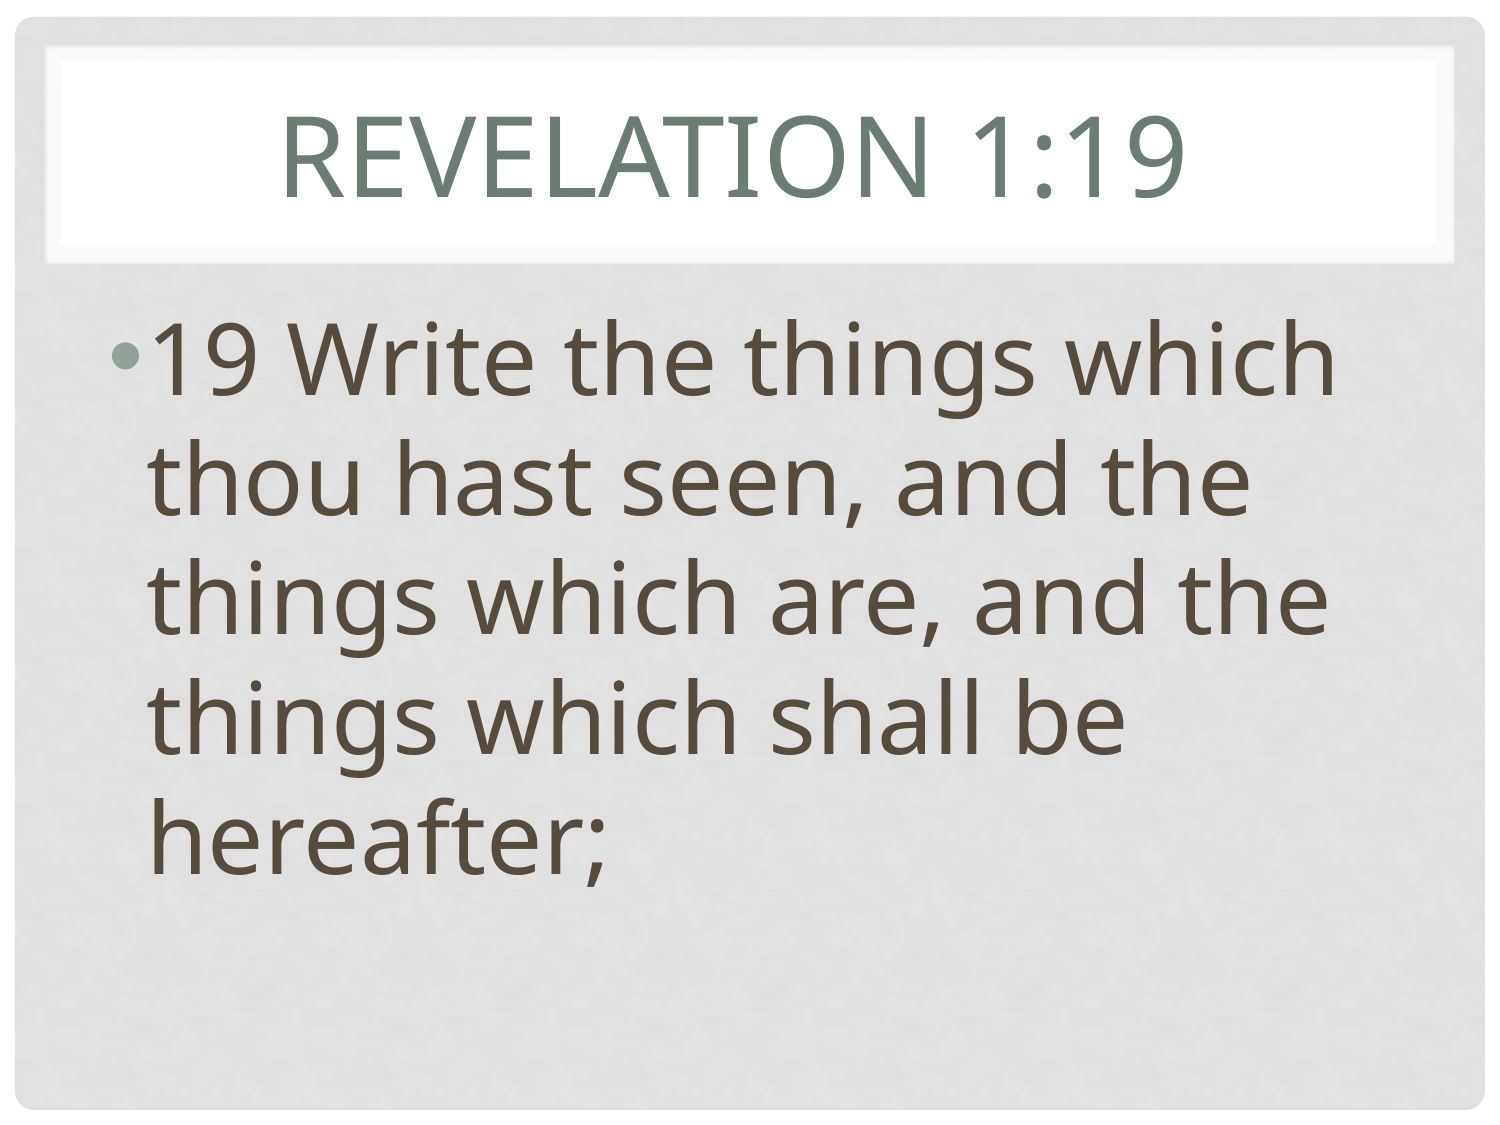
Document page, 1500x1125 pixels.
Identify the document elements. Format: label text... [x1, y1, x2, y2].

title Revelation 1:19 [69, 66, 1425, 238]
list 19 Write the things which thou hast seen, and the things which are, and the things which shall be hereafter; [75, 287, 1425, 1005]
